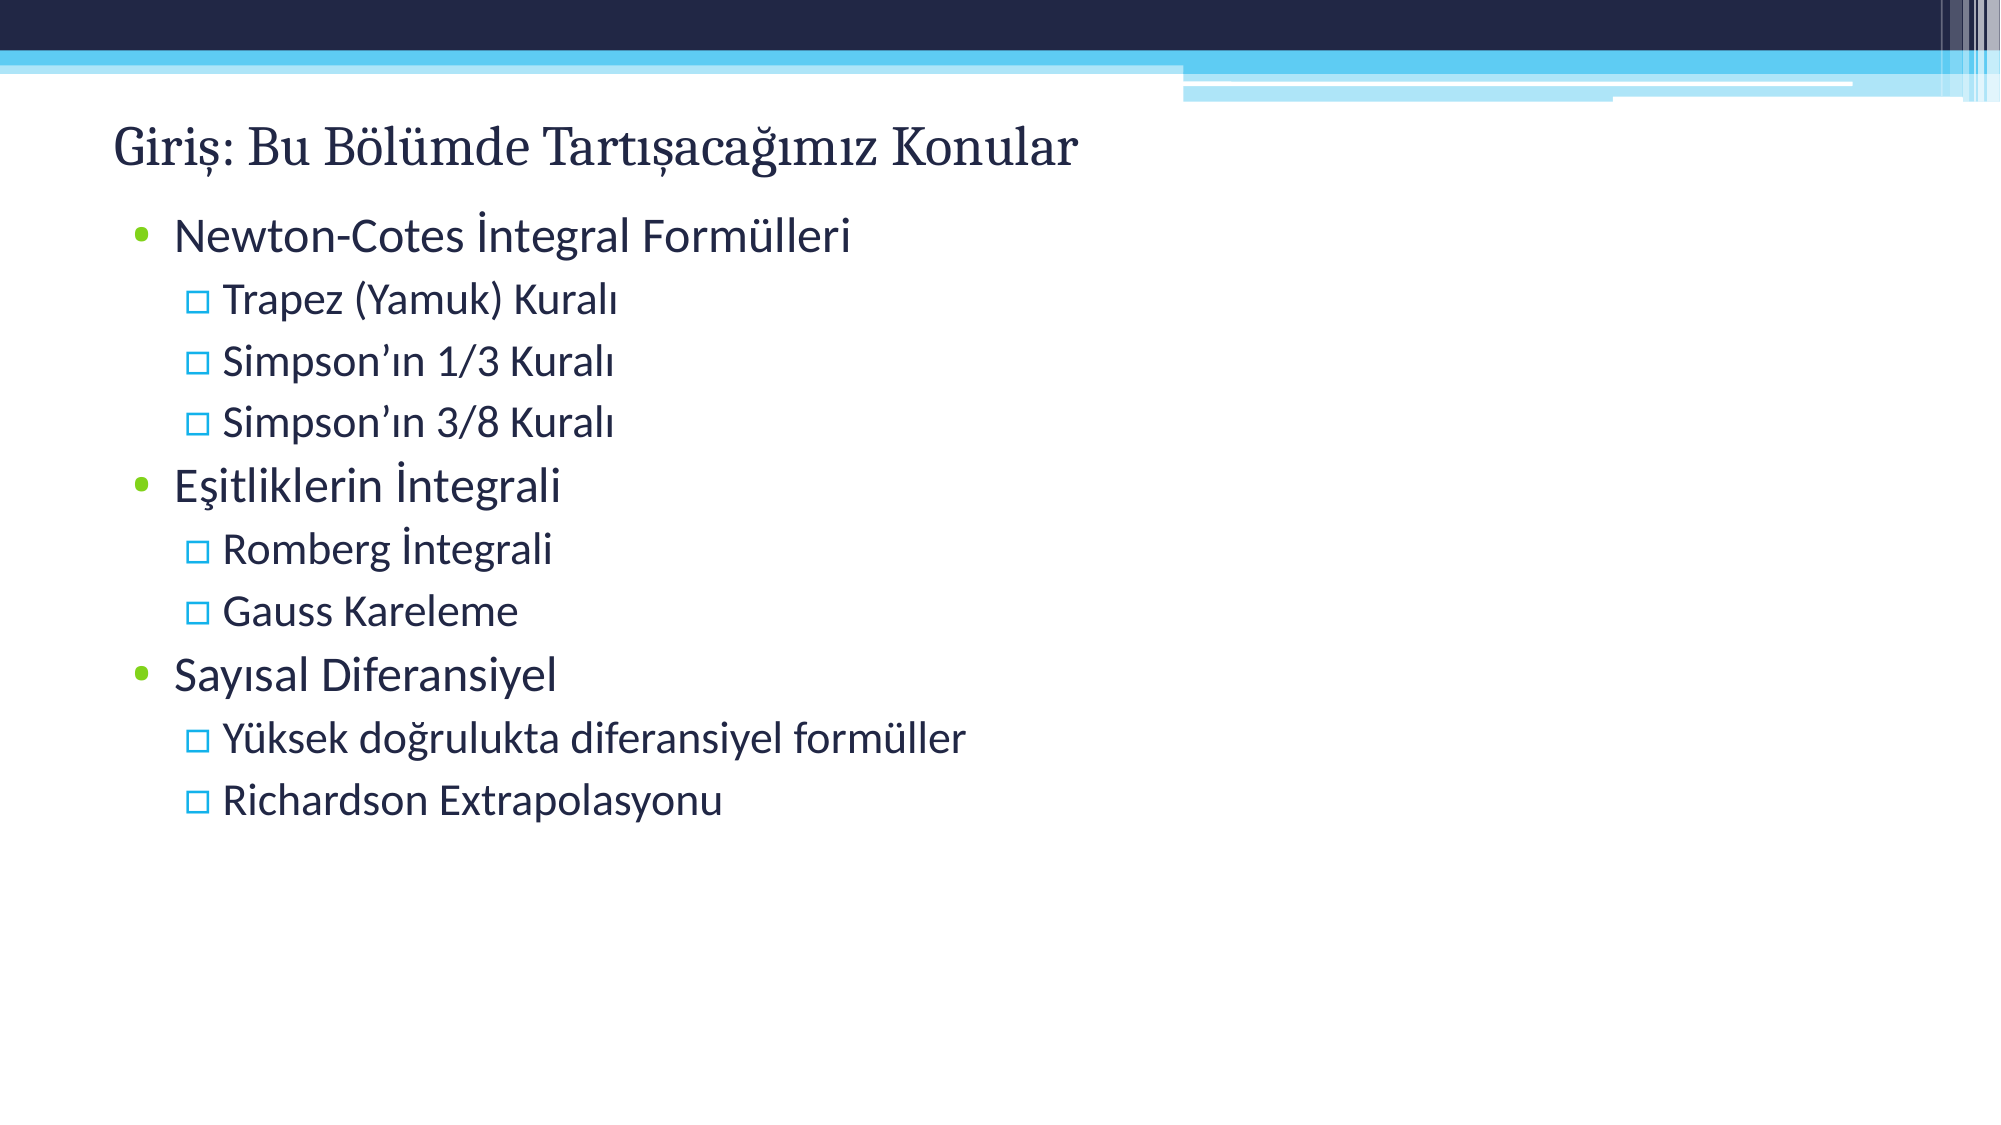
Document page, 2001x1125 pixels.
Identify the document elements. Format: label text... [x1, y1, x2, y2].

title Giriş: Bu Bölümde Tartışacağımız Konular [99, 101, 1900, 185]
list Newton-Cotes İntegral Formülleri Trapez (Yamuk) Kuralı Simpson’ın 1/3 Kuralı Simpson’ın 3/8 Kuralı Eşitliklerin İntegrali Romberg İntegrali Gauss Kareleme Sayısal Diferansiyel Yüksek doğrulukta diferansiyel formüller Richardson Extrapolasyonu [99, 195, 1900, 1079]
